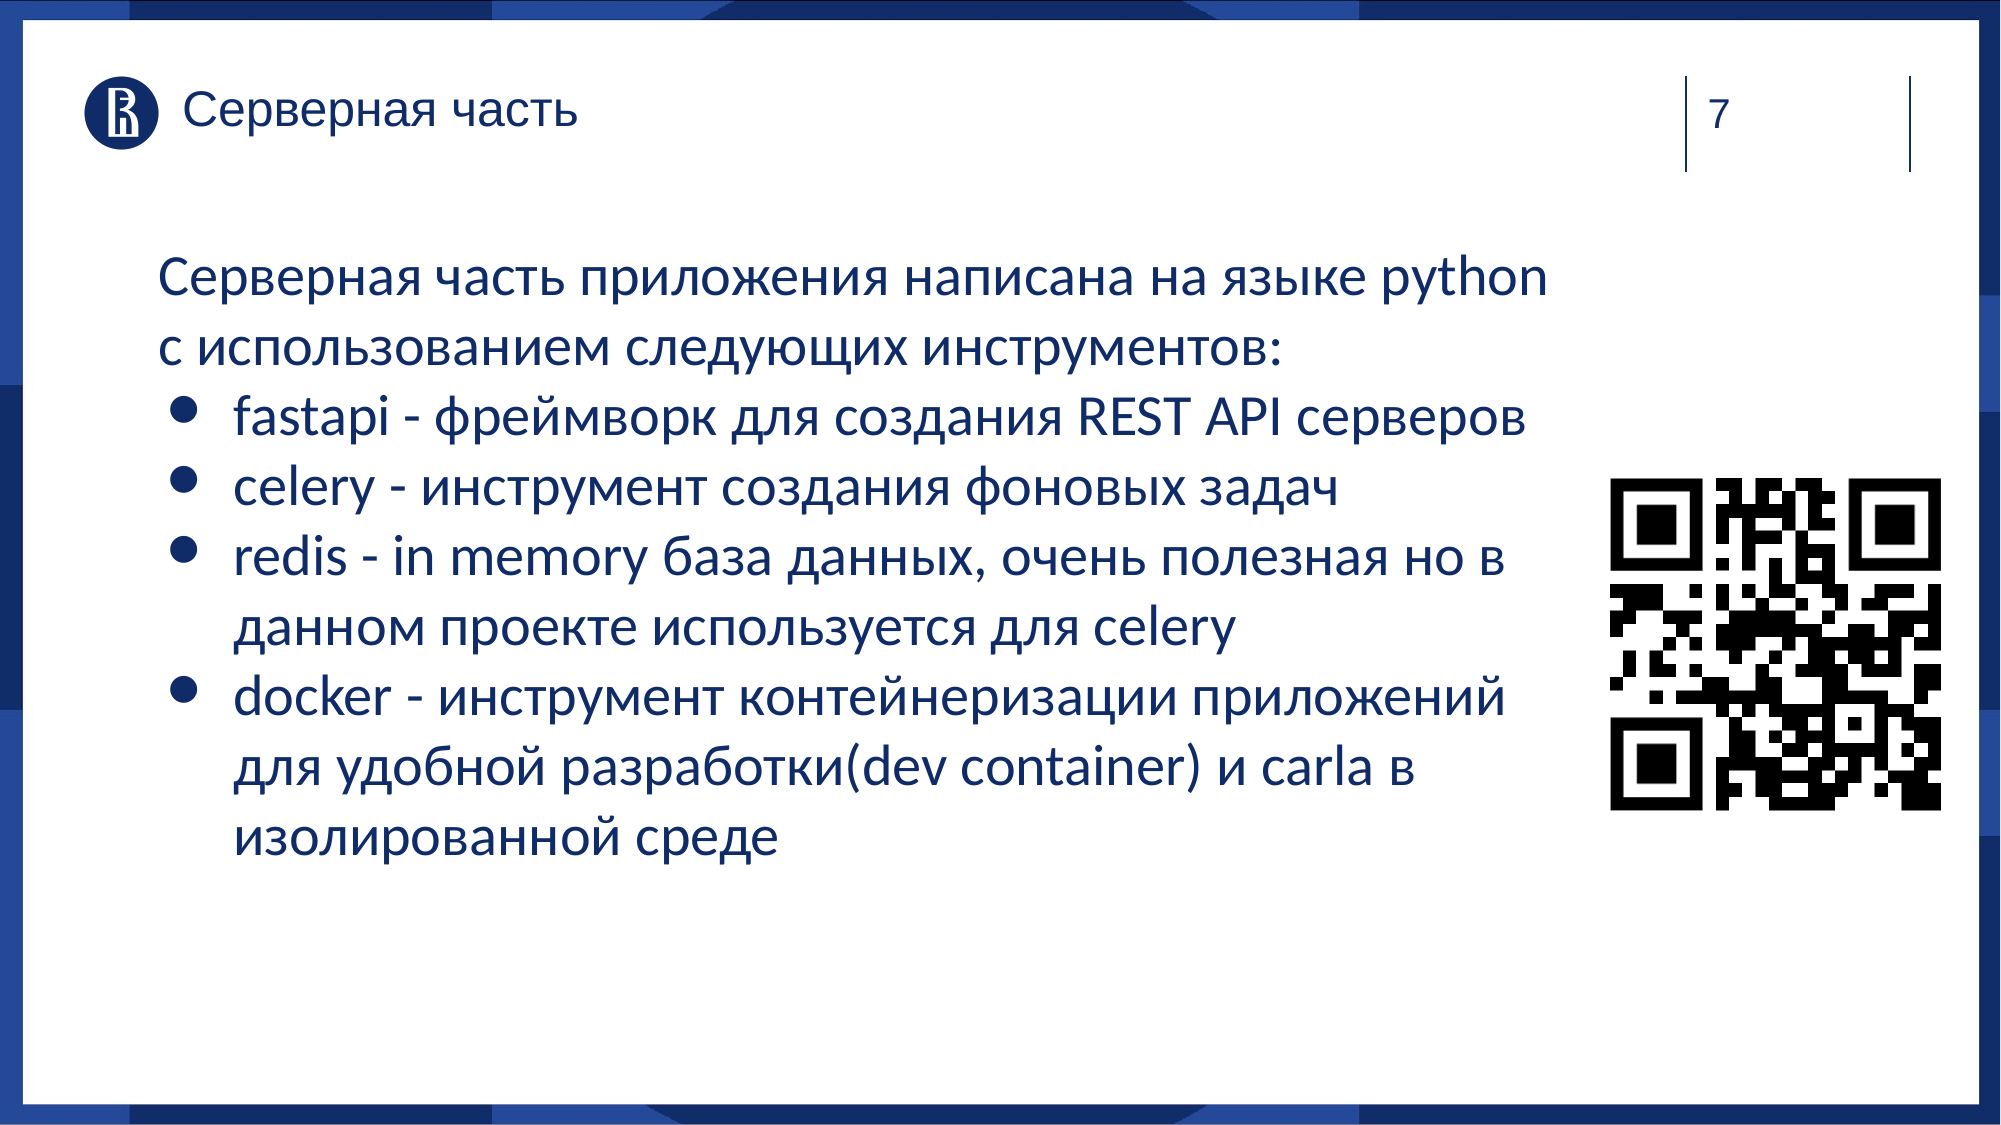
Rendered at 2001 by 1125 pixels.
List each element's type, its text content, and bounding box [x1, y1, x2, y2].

picture [0, 0, 2001, 1125]
text_box Серверная часть приложения написана на языке python с использованием следующих инструментов: fastapi - фреймворк для создания REST API серверов celery - инструмент создания фоновых задач redis - in memory база данных, очень полезная но в данном проекте используется для celery docker - инструмент контейнеризации приложений для удобной разработки(dev container) и carla в изолированной среде [143, 222, 1601, 976]
title Серверная часть [182, 76, 1686, 173]
